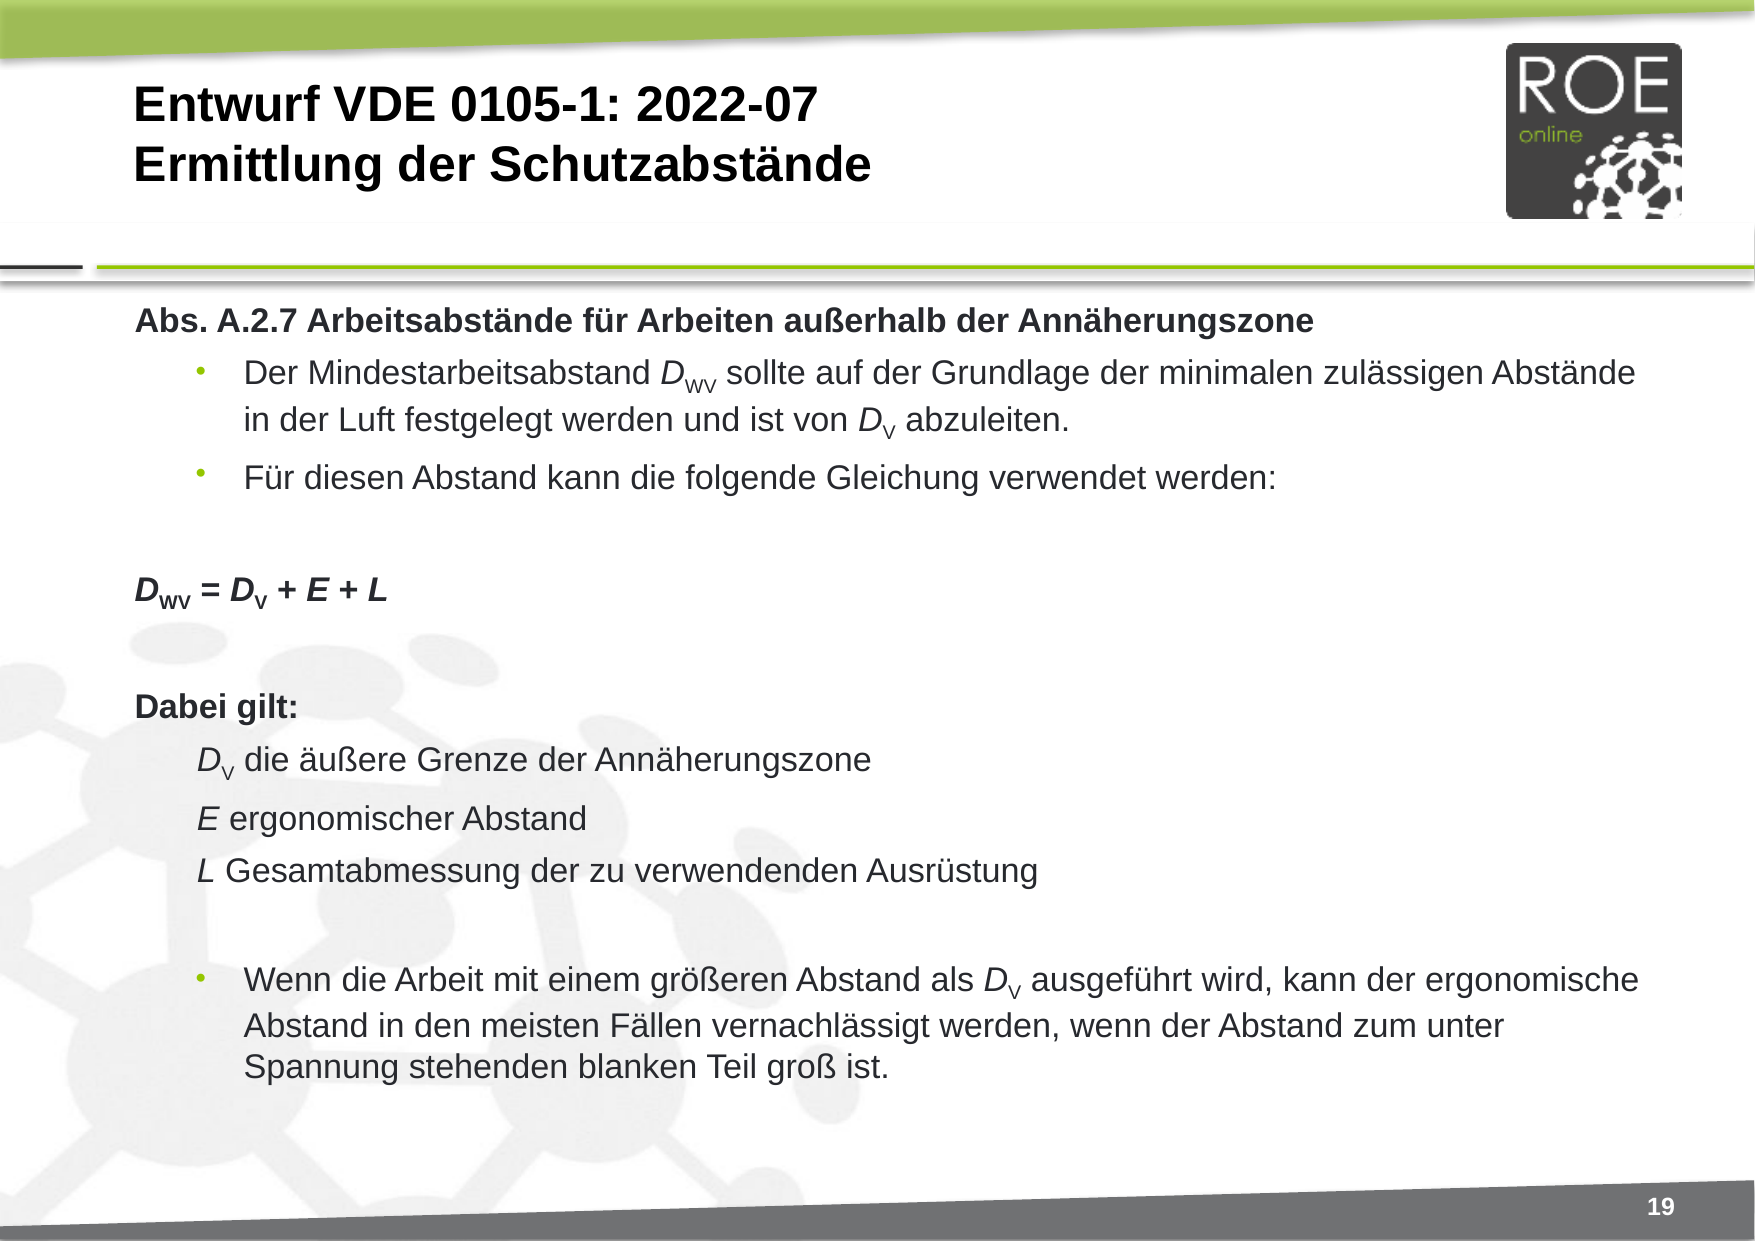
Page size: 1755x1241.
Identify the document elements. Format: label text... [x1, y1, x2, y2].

slide_number 19 [1610, 1183, 1713, 1228]
picture [1506, 43, 1682, 219]
list Abs. A.2.7 Arbeitsabstände für Arbeiten außerhalb der Annäherungszone Der Mindestarbeitsabstand DWV sollte auf der Grundlage der minimalen zulässigen Abstände in der Luft festgelegt werden und ist von DV abzuleiten. Für diesen Abstand kann die folgende Gleichung verwendet werden: DWV = DV + E + L Dabei gilt: DV die äußere Grenze der Annäherungszone E ergonomischer Abstand L Gesamtabmessung der zu verwendenden Ausrüstung Wenn die Arbeit mit einem größeren Abstand als DV ausgeführt wird, kann der ergonomische Abstand in den meisten Fällen vernachlässigt werden, wenn der Abstand zum unter Spannung stehenden blanken Teil groß ist. [117, 289, 1679, 1103]
title Entwurf VDE 0105-1: 2022-07 Ermittlung der Schutzabstände [116, 41, 1494, 221]
